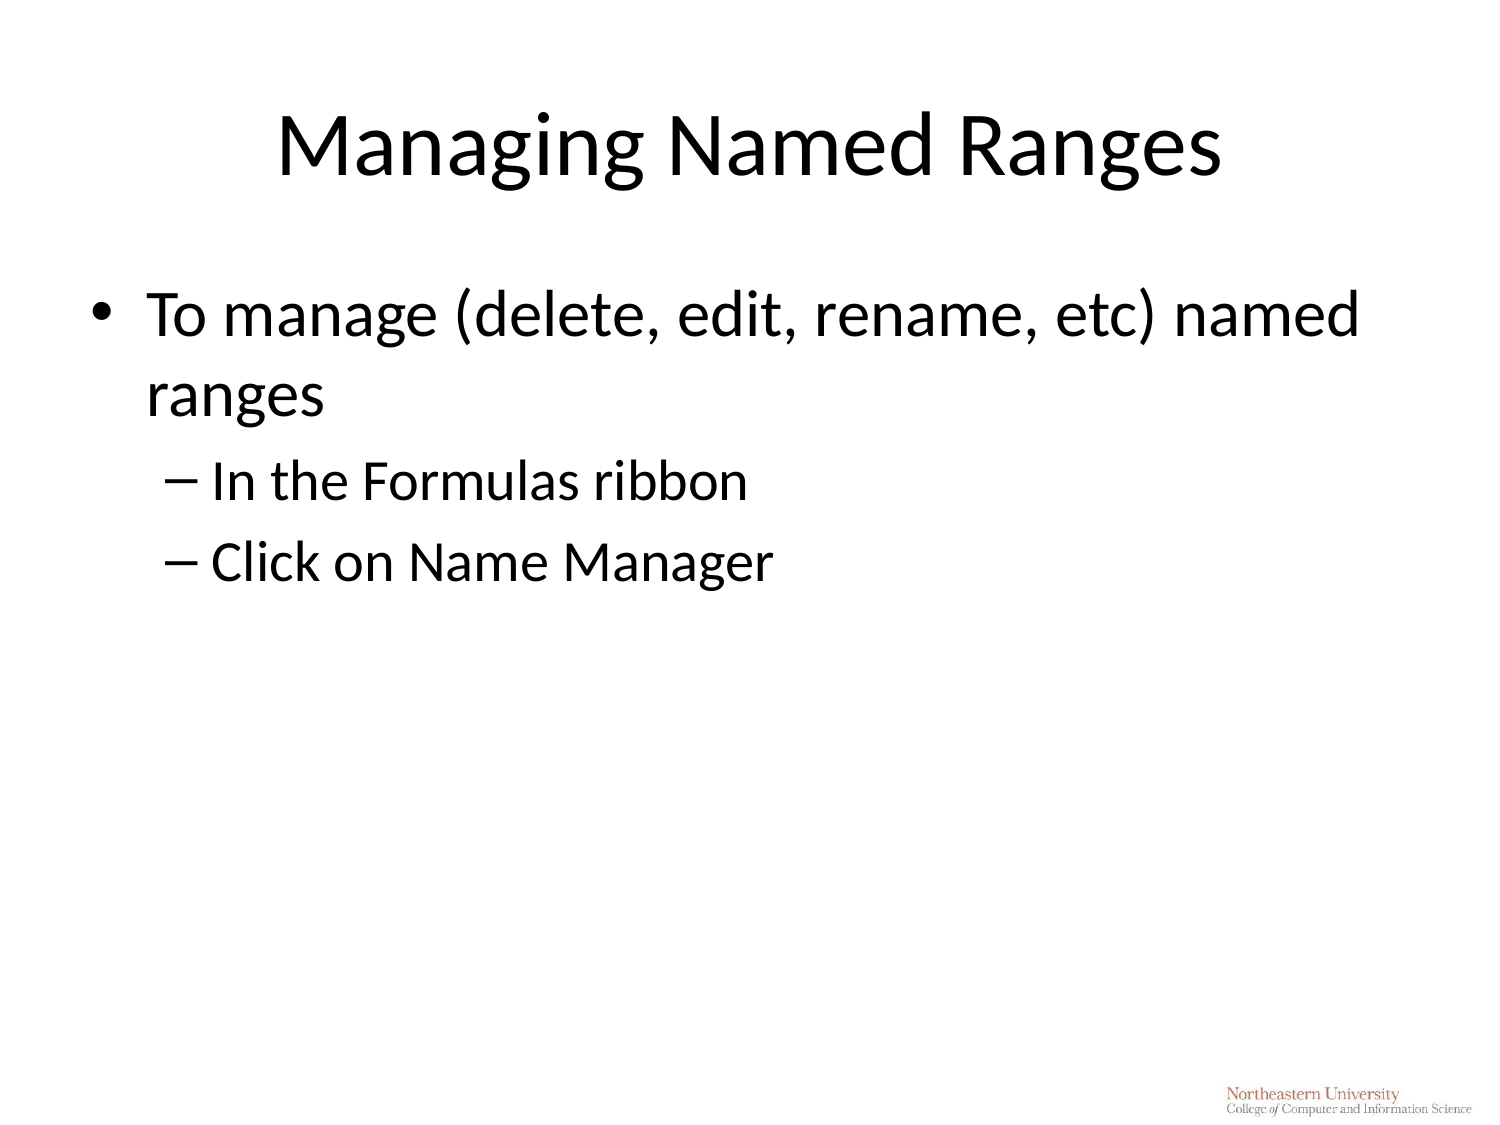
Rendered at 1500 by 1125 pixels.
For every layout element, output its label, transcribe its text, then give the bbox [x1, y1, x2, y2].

picture [1223, 1083, 1474, 1119]
list To manage (delete, edit, rename, etc) named ranges In the Formulas ribbon Click on Name Manager [75, 262, 1425, 1005]
title Managing Named Ranges [75, 45, 1425, 233]
